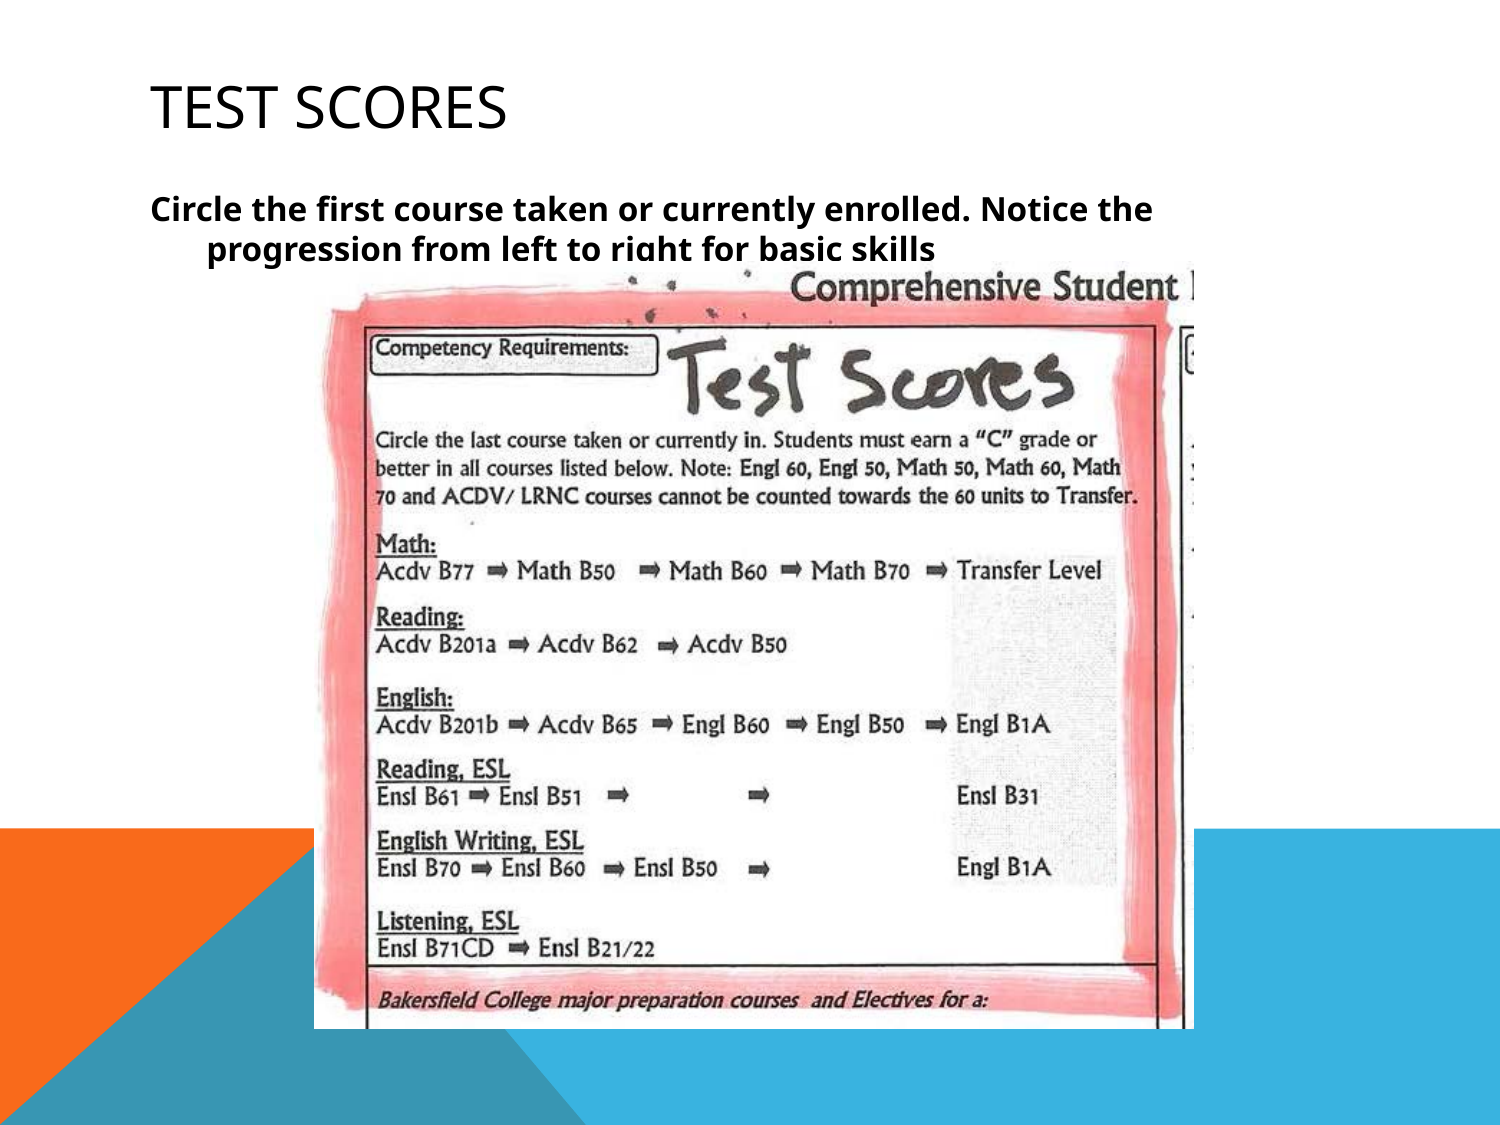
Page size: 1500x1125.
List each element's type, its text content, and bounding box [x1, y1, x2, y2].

list Circle the first course taken or currently enrolled. Notice the progression from left to right for basic skills [135, 180, 1369, 278]
picture [314, 261, 1194, 1030]
title Test scores [135, 60, 1369, 150]
